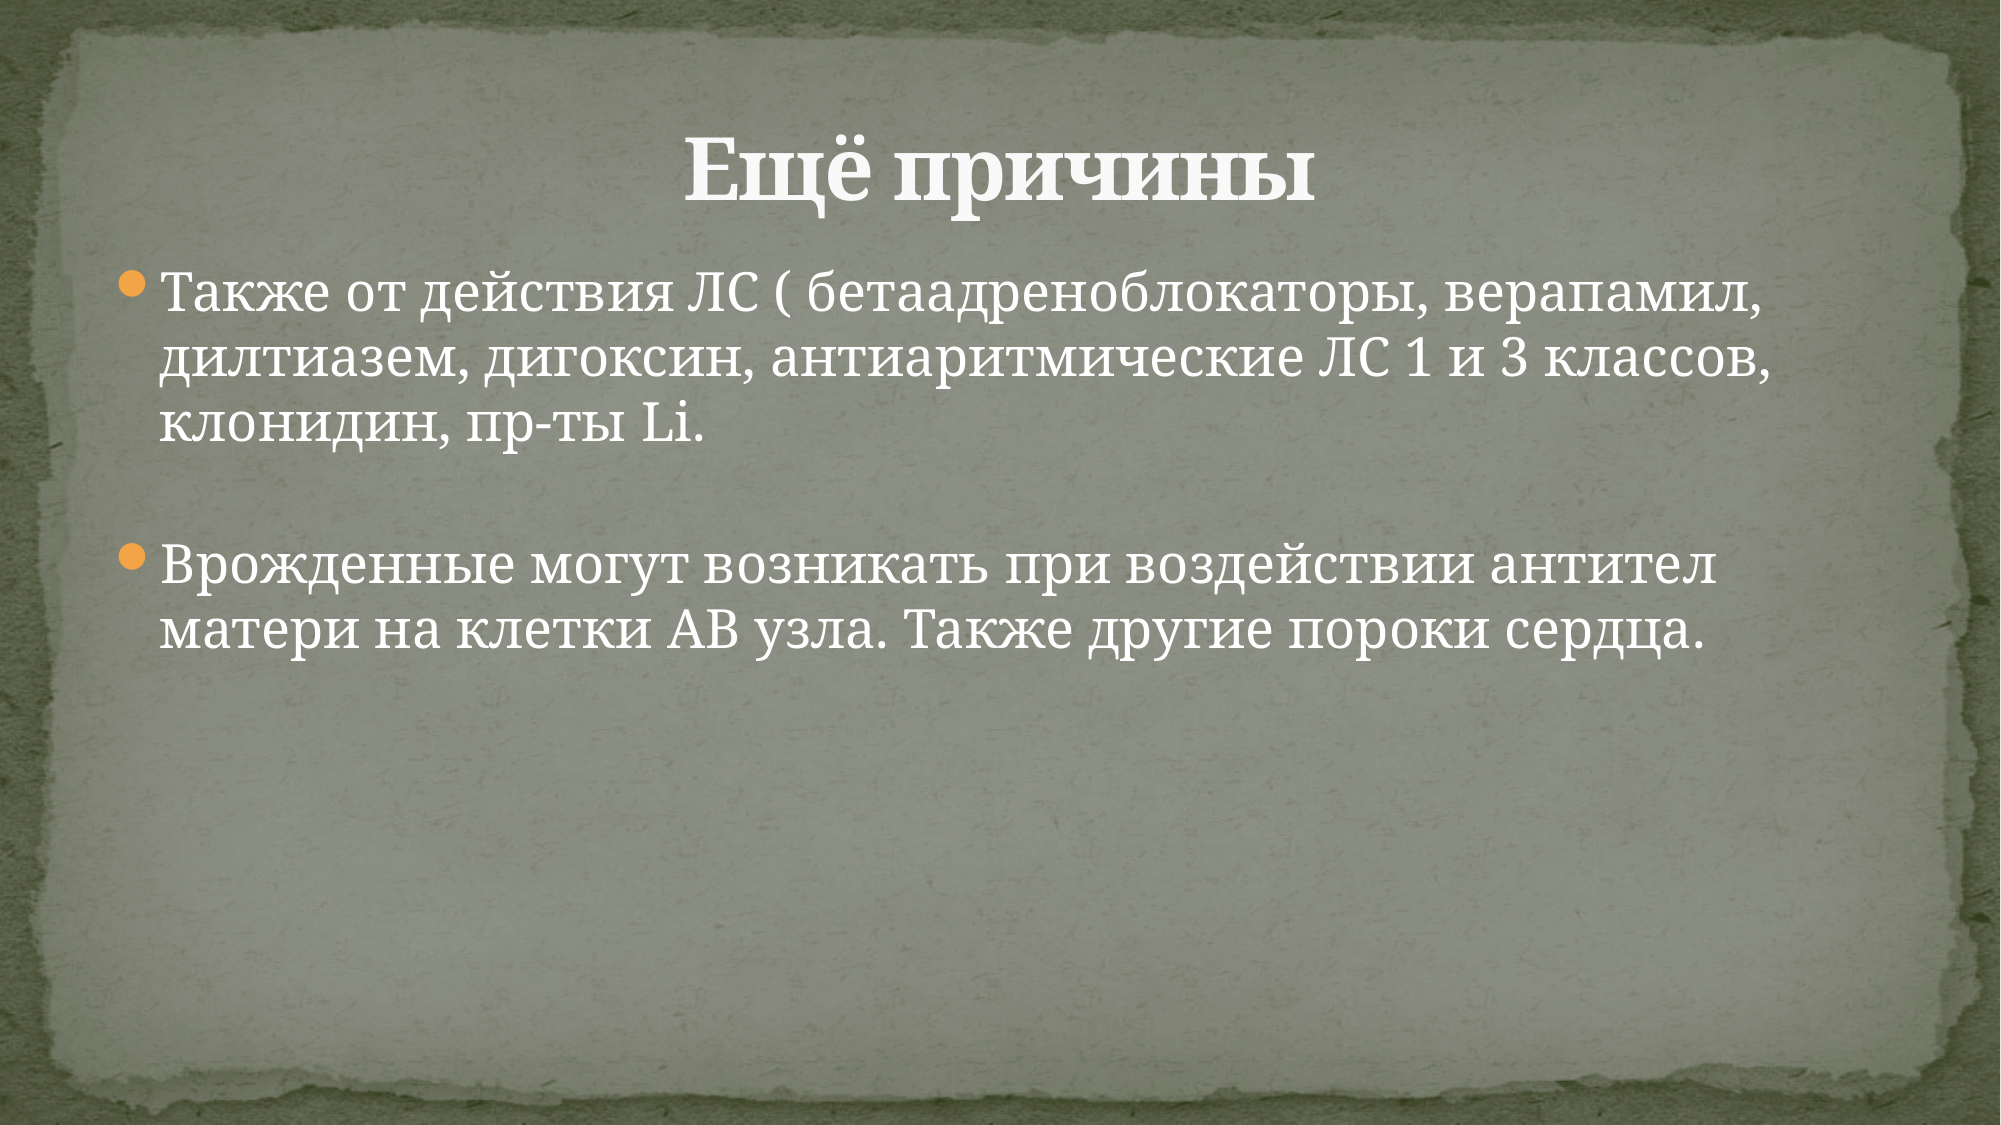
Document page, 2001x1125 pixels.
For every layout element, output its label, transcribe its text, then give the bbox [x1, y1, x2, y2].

list Также от действия ЛС ( бетаадреноблокаторы, верапамил, дилтиазем, дигоксин, антиаритмические ЛС 1 и 3 классов, клонидин, пр-ты Li. Врожденные могут возникать при воздействии антител матери на клетки АВ узла. Также другие пороки сердца. [99, 249, 1900, 1000]
title Ещё причины [99, 24, 1900, 225]
